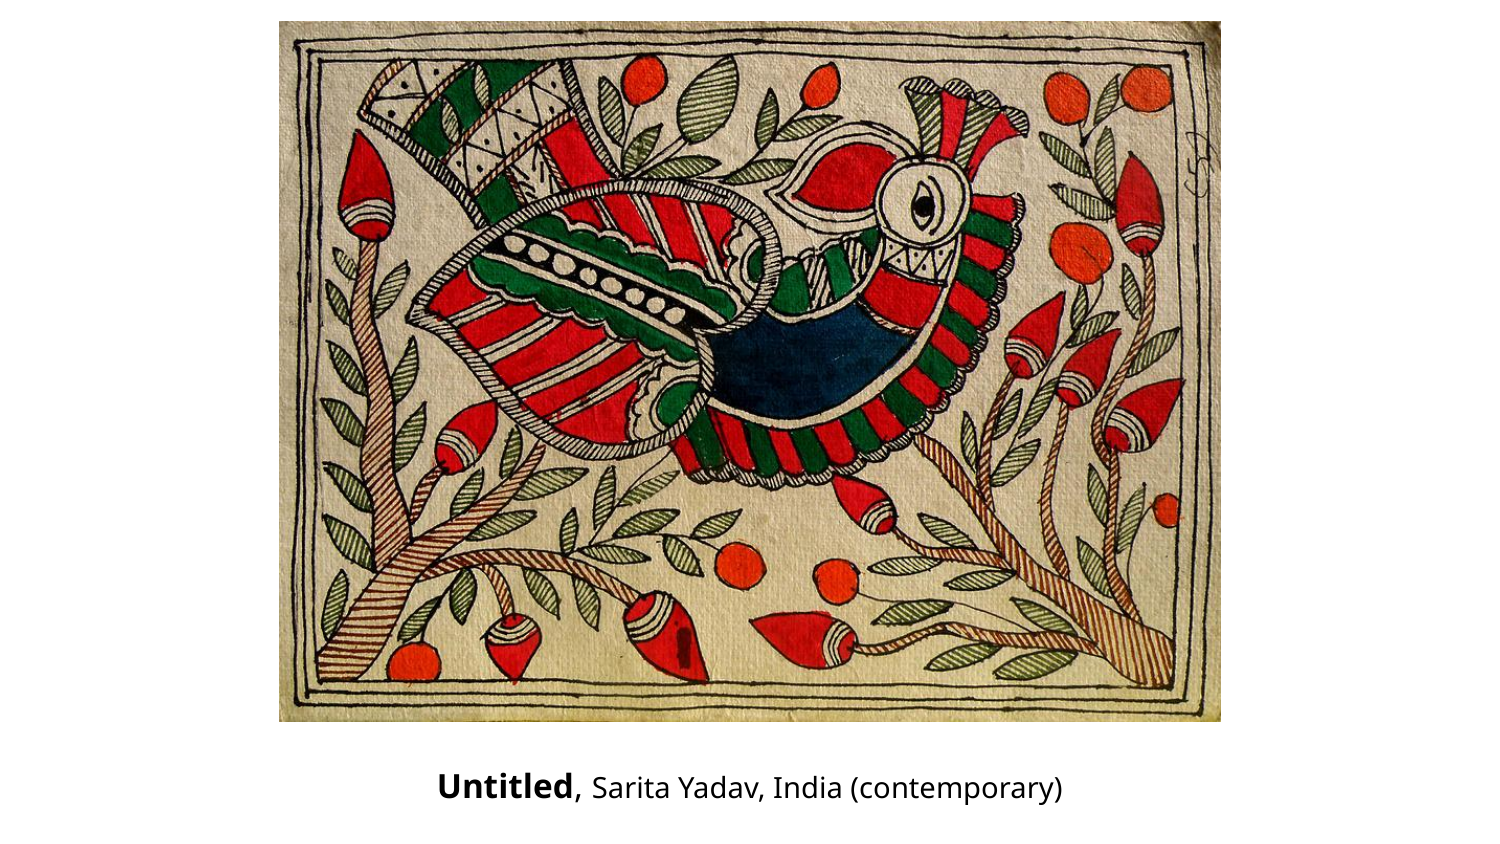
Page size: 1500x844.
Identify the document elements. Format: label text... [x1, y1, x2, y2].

picture [278, 20, 1222, 722]
text_box Untitled, Sarita Yadav, India (contemporary) [276, 750, 1224, 844]
